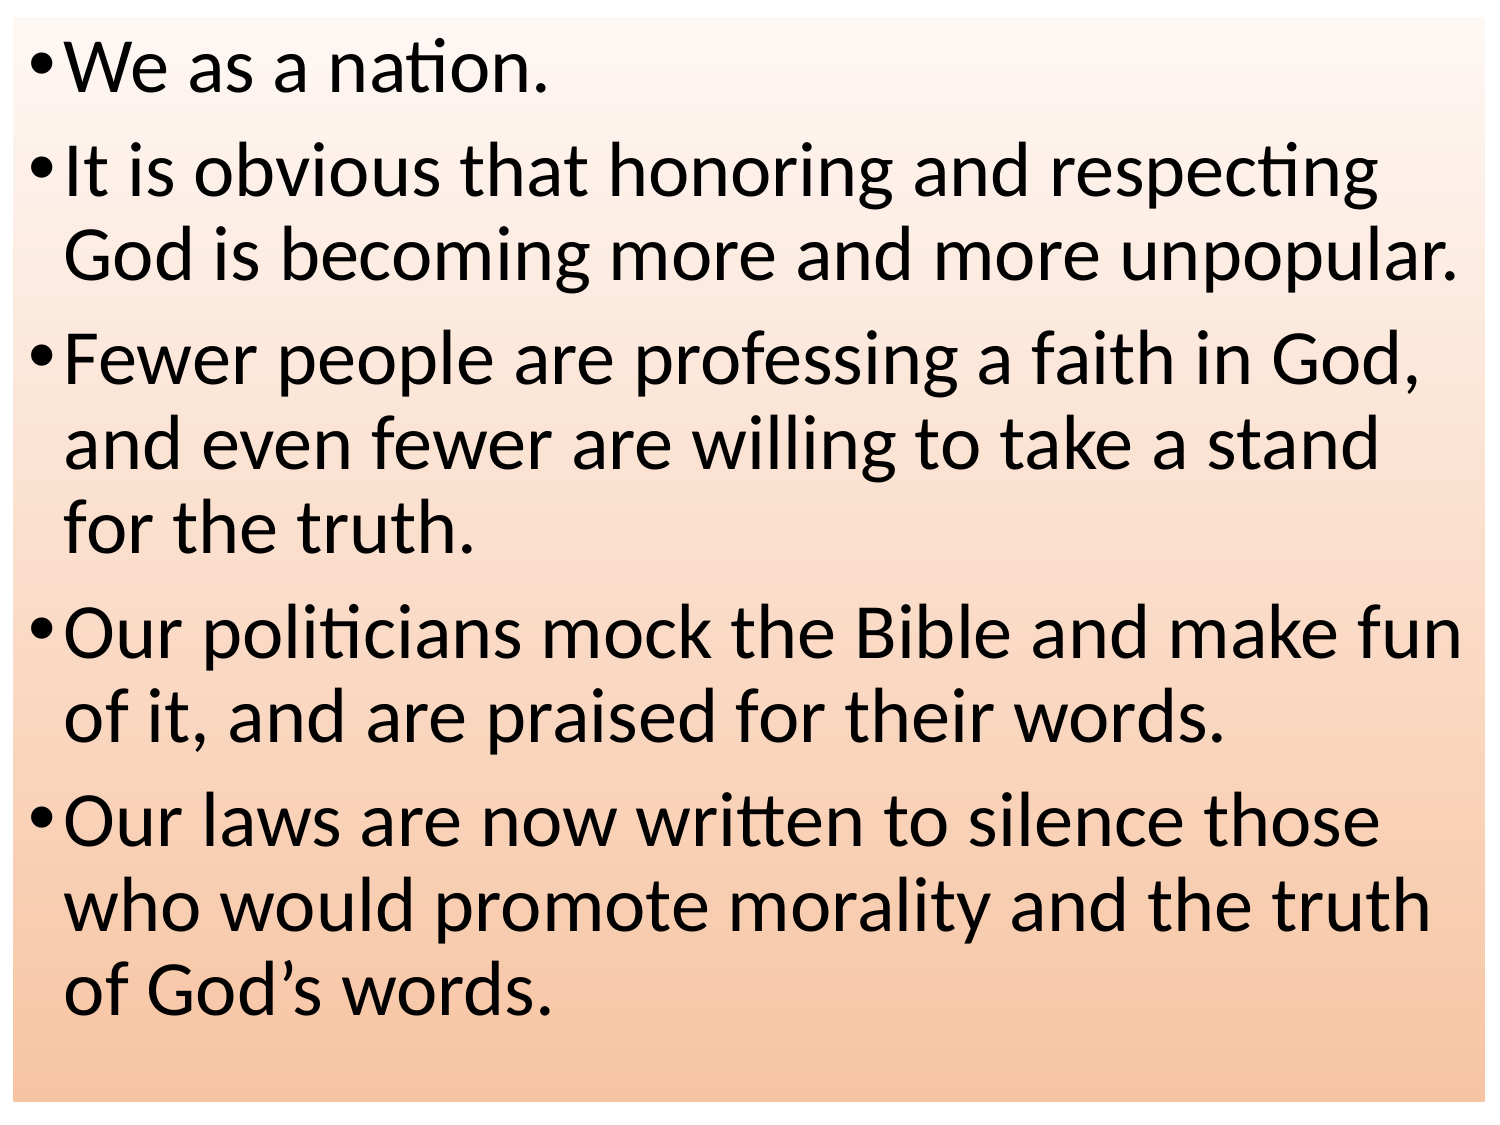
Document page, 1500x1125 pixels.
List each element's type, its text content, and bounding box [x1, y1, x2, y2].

list We as a nation. It is obvious that honoring and respecting God is becoming more and more unpopular. Fewer people are professing a faith in God, and even fewer are willing to take a stand for the truth. Our politicians mock the Bible and make fun of it, and are praised for their words. Our laws are now written to silence those who would promote morality and the truth of God’s words. [13, 17, 1485, 1102]
